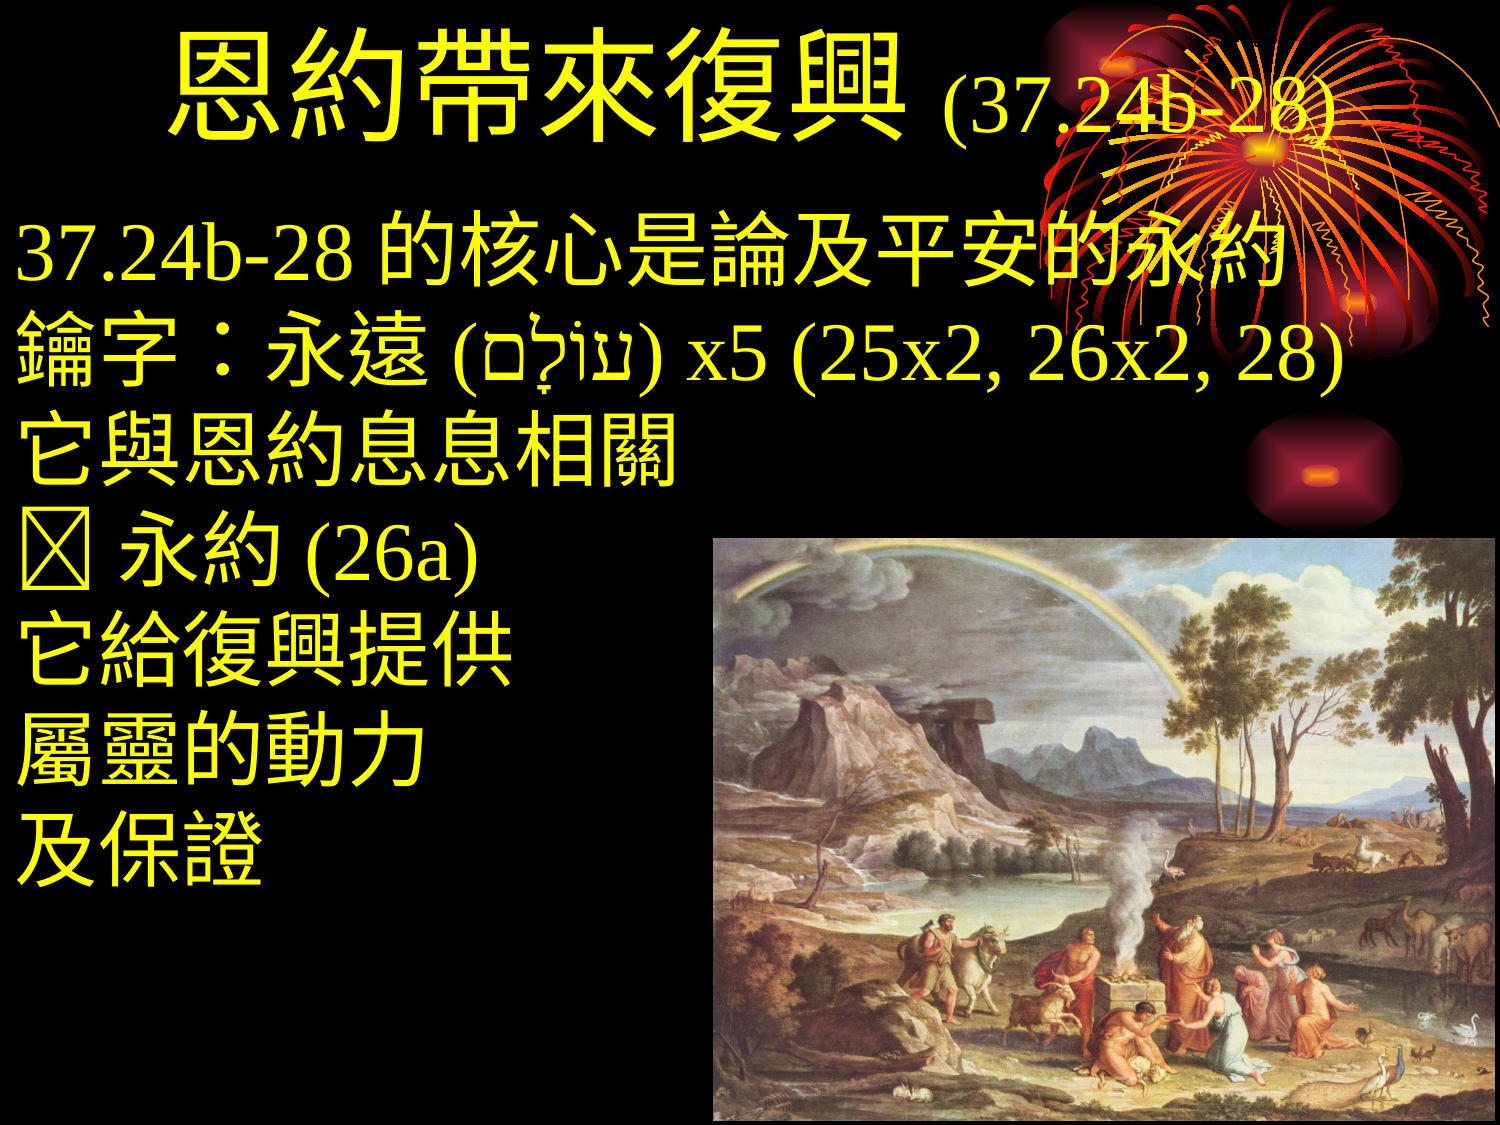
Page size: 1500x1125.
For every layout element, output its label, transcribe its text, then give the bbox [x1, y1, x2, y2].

text_box 恩約帶來復興(37.24b-28) 37.24b-28的核心是論及平安的永約 鑰字：永遠(עוֹלָם) x5 (25x2, 26x2, 28) 它與恩約息息相關 永約(26a) 它給復興提供 屬靈的動力 及保證 [0, 0, 1500, 905]
picture [713, 538, 1495, 1122]
